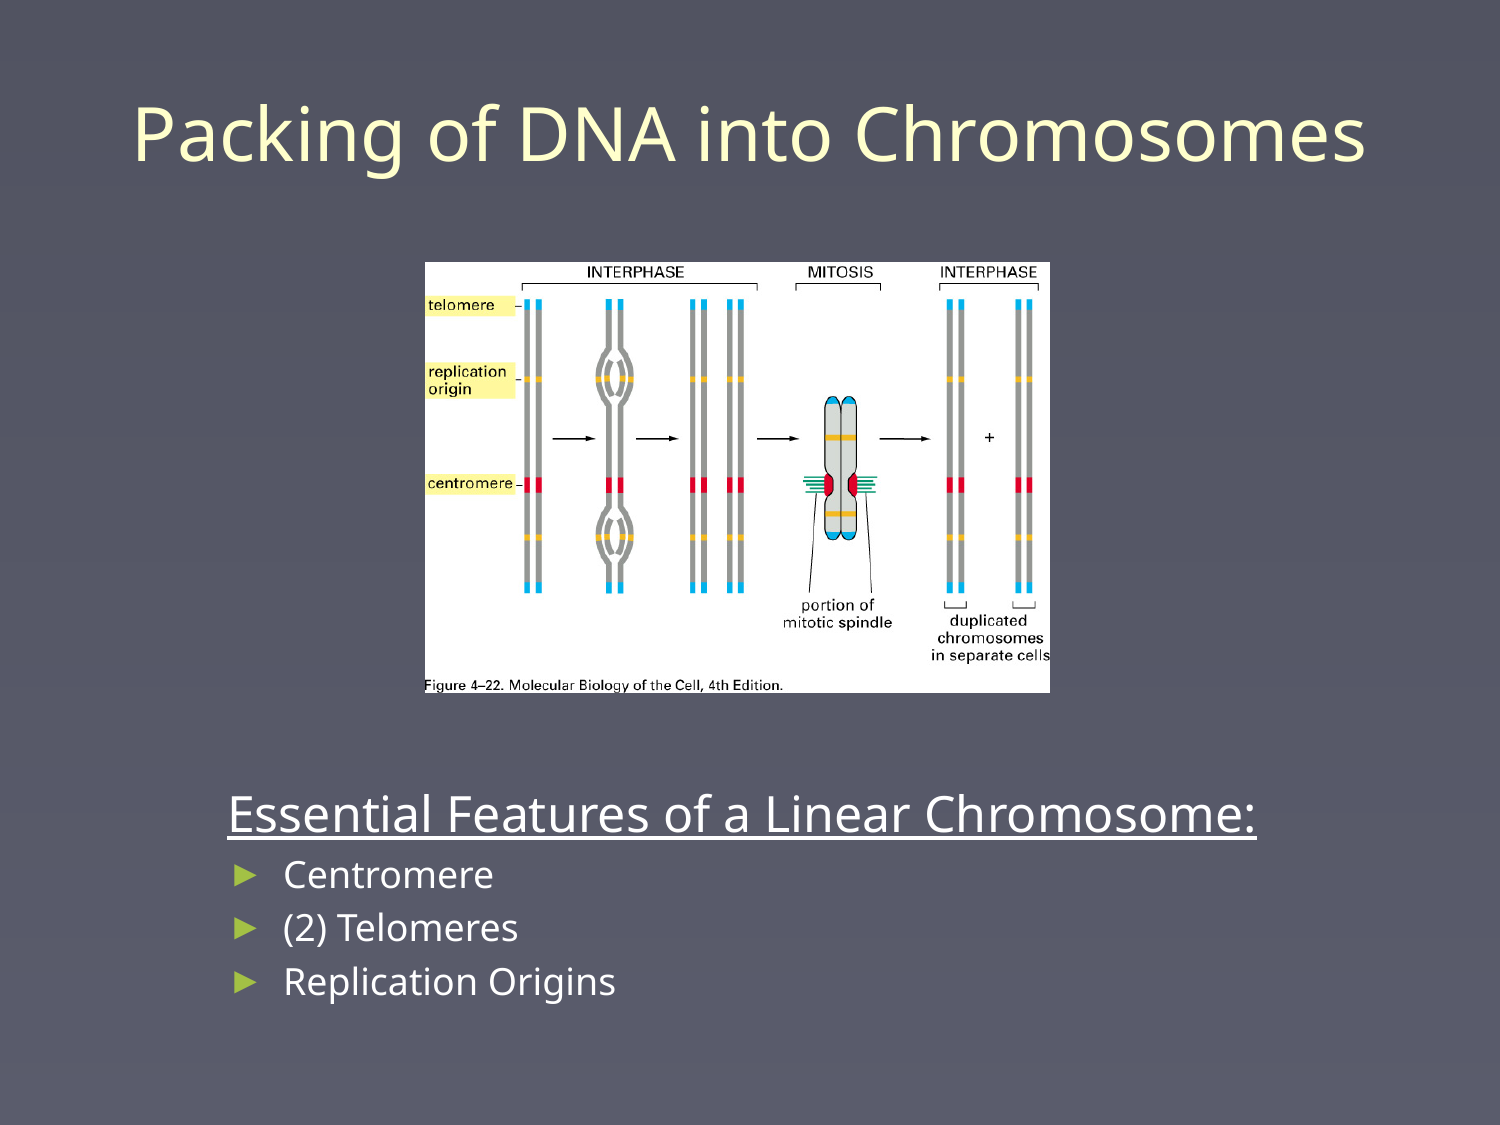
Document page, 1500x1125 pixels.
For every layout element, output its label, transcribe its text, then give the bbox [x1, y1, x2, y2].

picture [424, 262, 1051, 693]
title Packing of DNA into Chromosomes [49, 37, 1451, 225]
list Essential Features of a Linear Chromosome: Centromere (2) Telomeres Replication Origins [212, 774, 1500, 1025]
